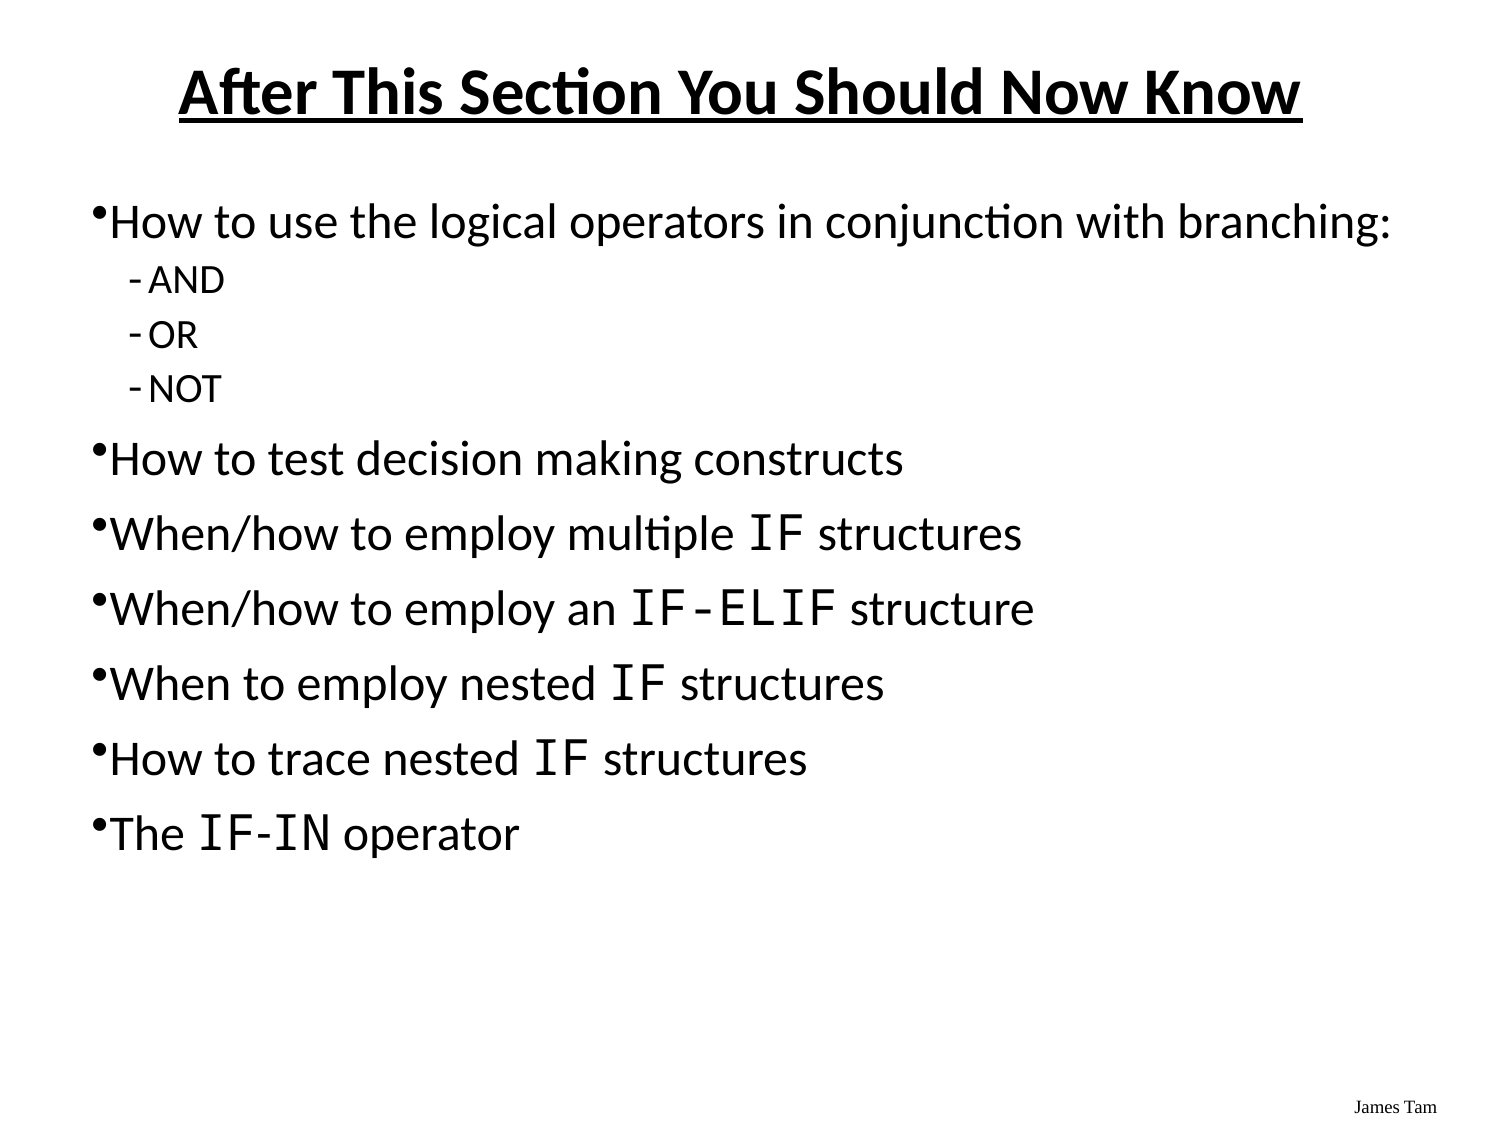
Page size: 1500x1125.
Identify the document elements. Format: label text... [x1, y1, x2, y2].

title After This Section You Should Now Know [70, 49, 1411, 136]
list How to use the logical operators in conjunction with branching: AND OR NOT How to test decision making constructs When/how to employ multiple IF structures When/how to employ an IF-ELIF structure When to employ nested IF structures How to trace nested IF structures The IF-IN operator [76, 180, 1418, 1062]
